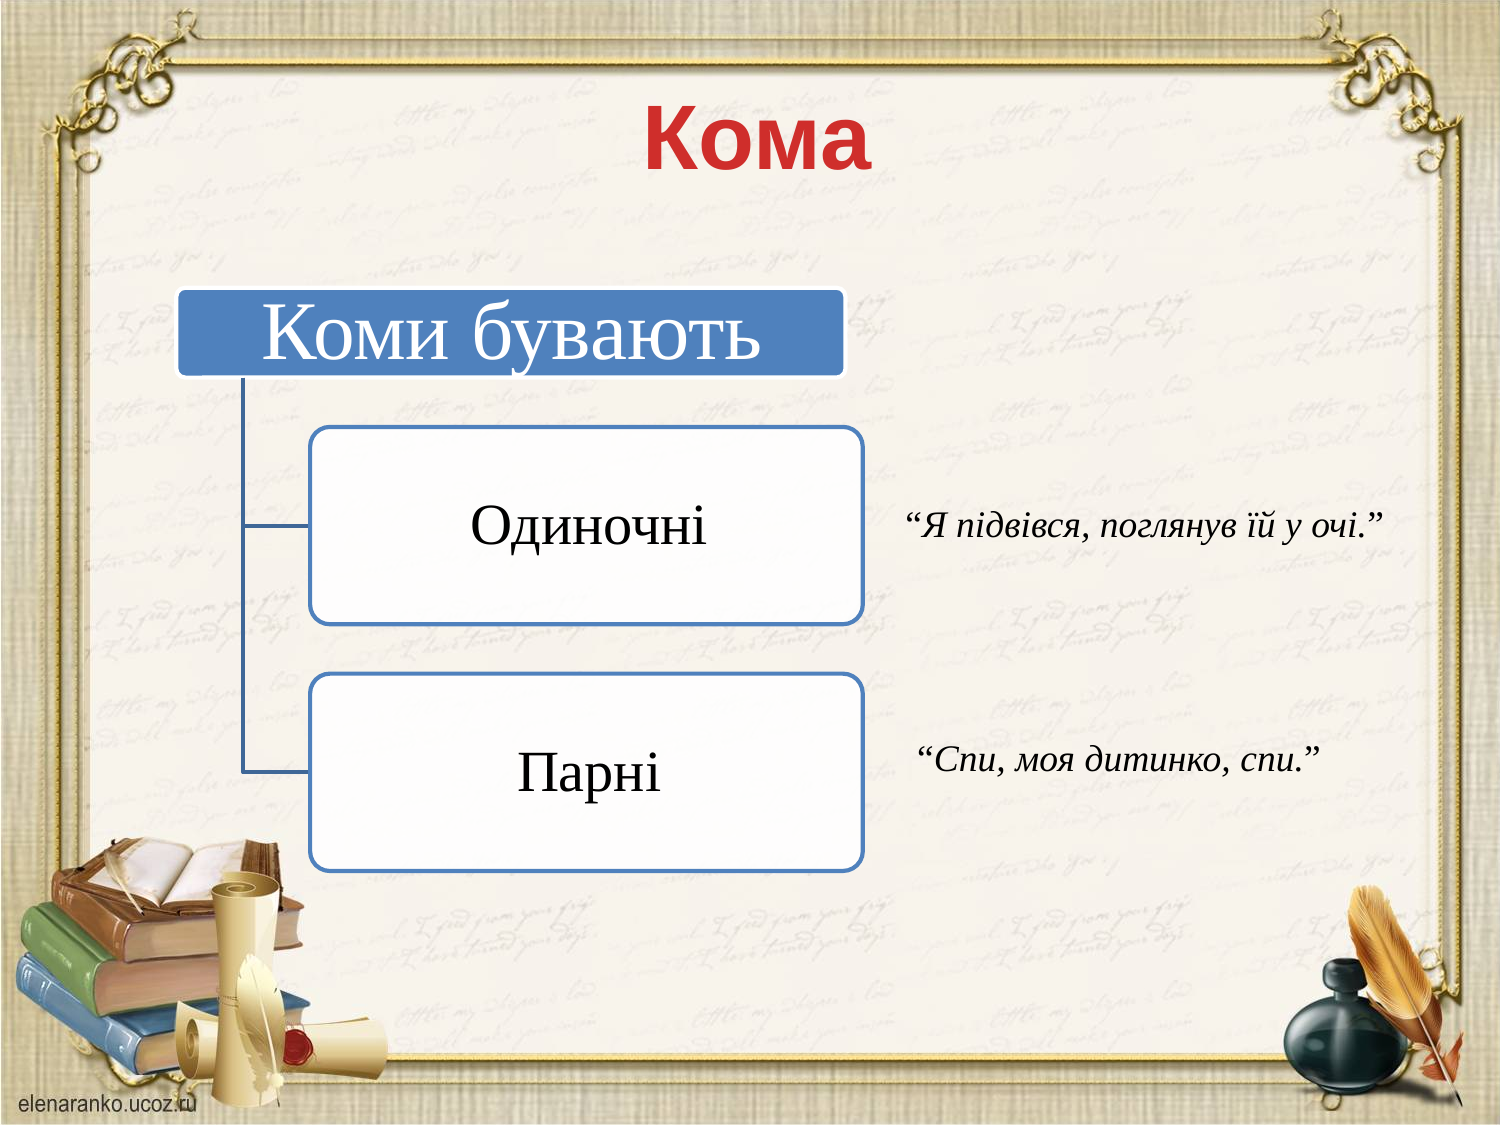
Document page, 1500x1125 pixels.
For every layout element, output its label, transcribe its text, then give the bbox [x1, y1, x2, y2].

text_box “Я підвівся, поглянув їй у очі.” [890, 492, 1418, 552]
text_box Кома [81, 70, 1432, 258]
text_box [175, 245, 864, 913]
picture [0, 0, 1500, 1125]
text_box “Спи, моя дитинко, спи.” [902, 726, 1407, 787]
